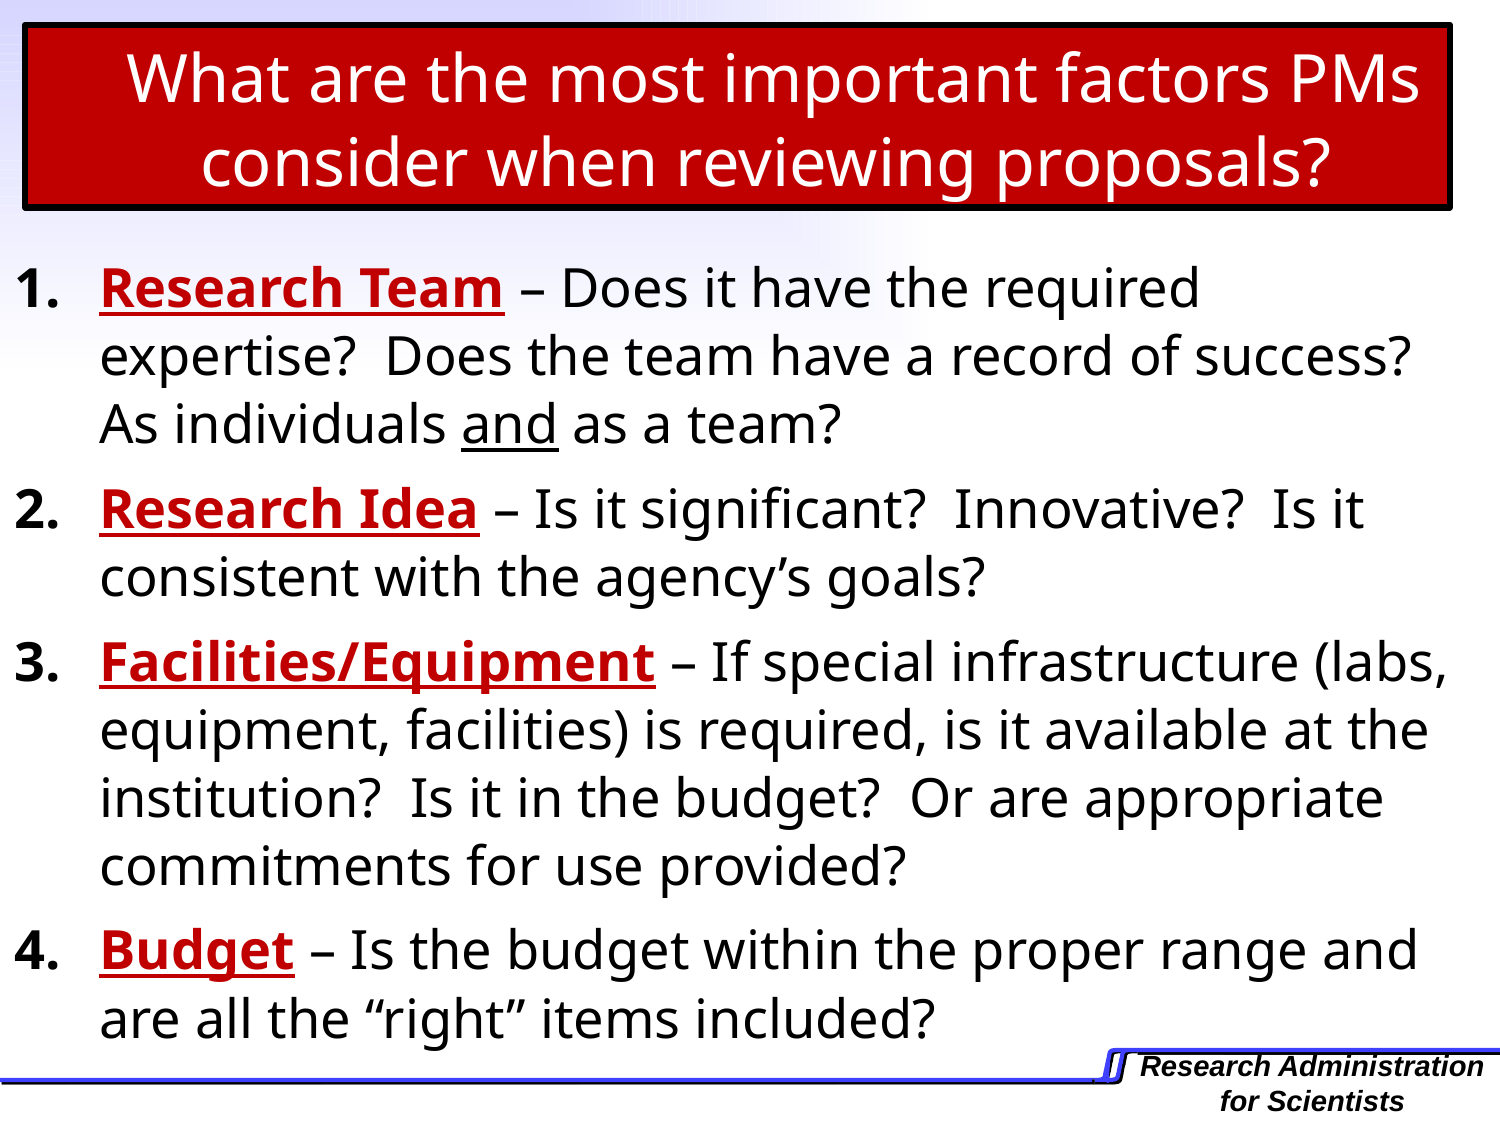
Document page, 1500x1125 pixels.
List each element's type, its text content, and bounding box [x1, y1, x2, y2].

text_box What are the most important factors PMs consider when reviewing proposals? [24, 24, 1450, 208]
text_box Research Team – Does it have the required expertise? Does the team have a record of success? As individuals and as a team? Research Idea – Is it significant? Innovative? Is it consistent with the agency’s goals? Facilities/Equipment – If special infrastructure (labs, equipment, facilities) is required, is it available at the institution? Is it in the budget? Or are appropriate commitments for use provided? Budget – Is the budget within the proper range and are all the “right” items included? [0, 242, 1488, 1057]
